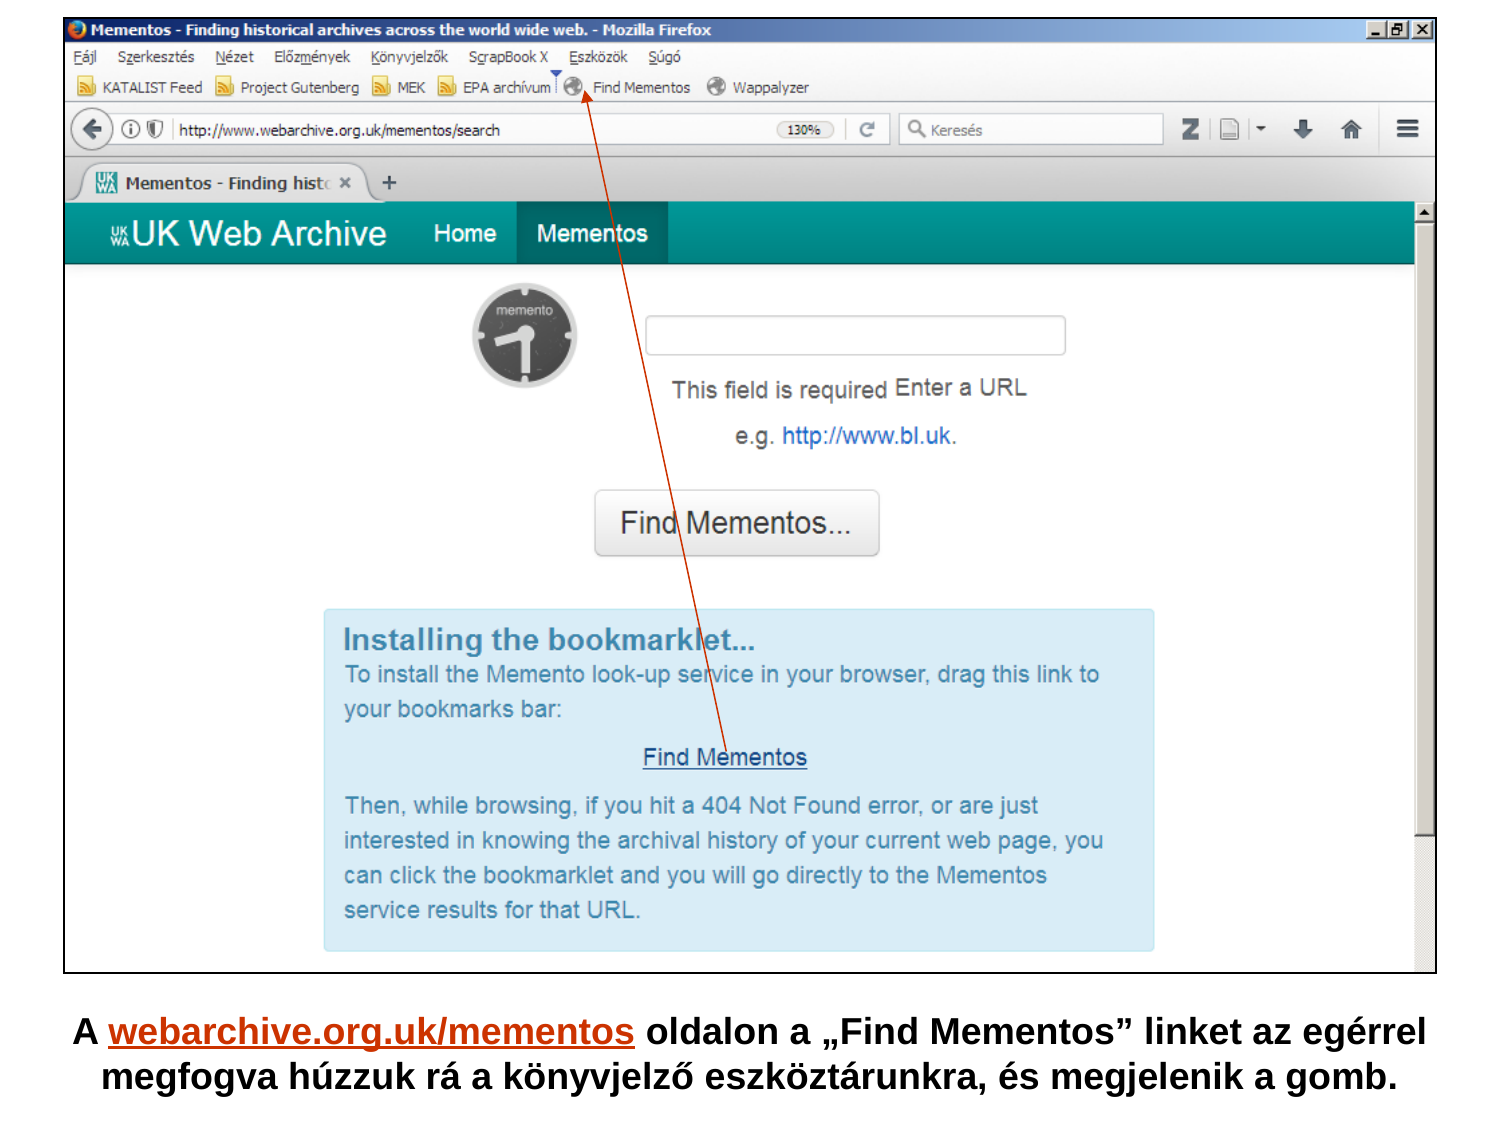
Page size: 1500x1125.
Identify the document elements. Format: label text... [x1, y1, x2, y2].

picture [64, 18, 1436, 972]
text_box A webarchive.org.uk/mementos oldalon a „Find Mementos” linket az egérrel megfogva húzzuk rá a könyvjelző eszköztárunkra, és megjelenik a gomb. [0, 999, 1500, 1105]
